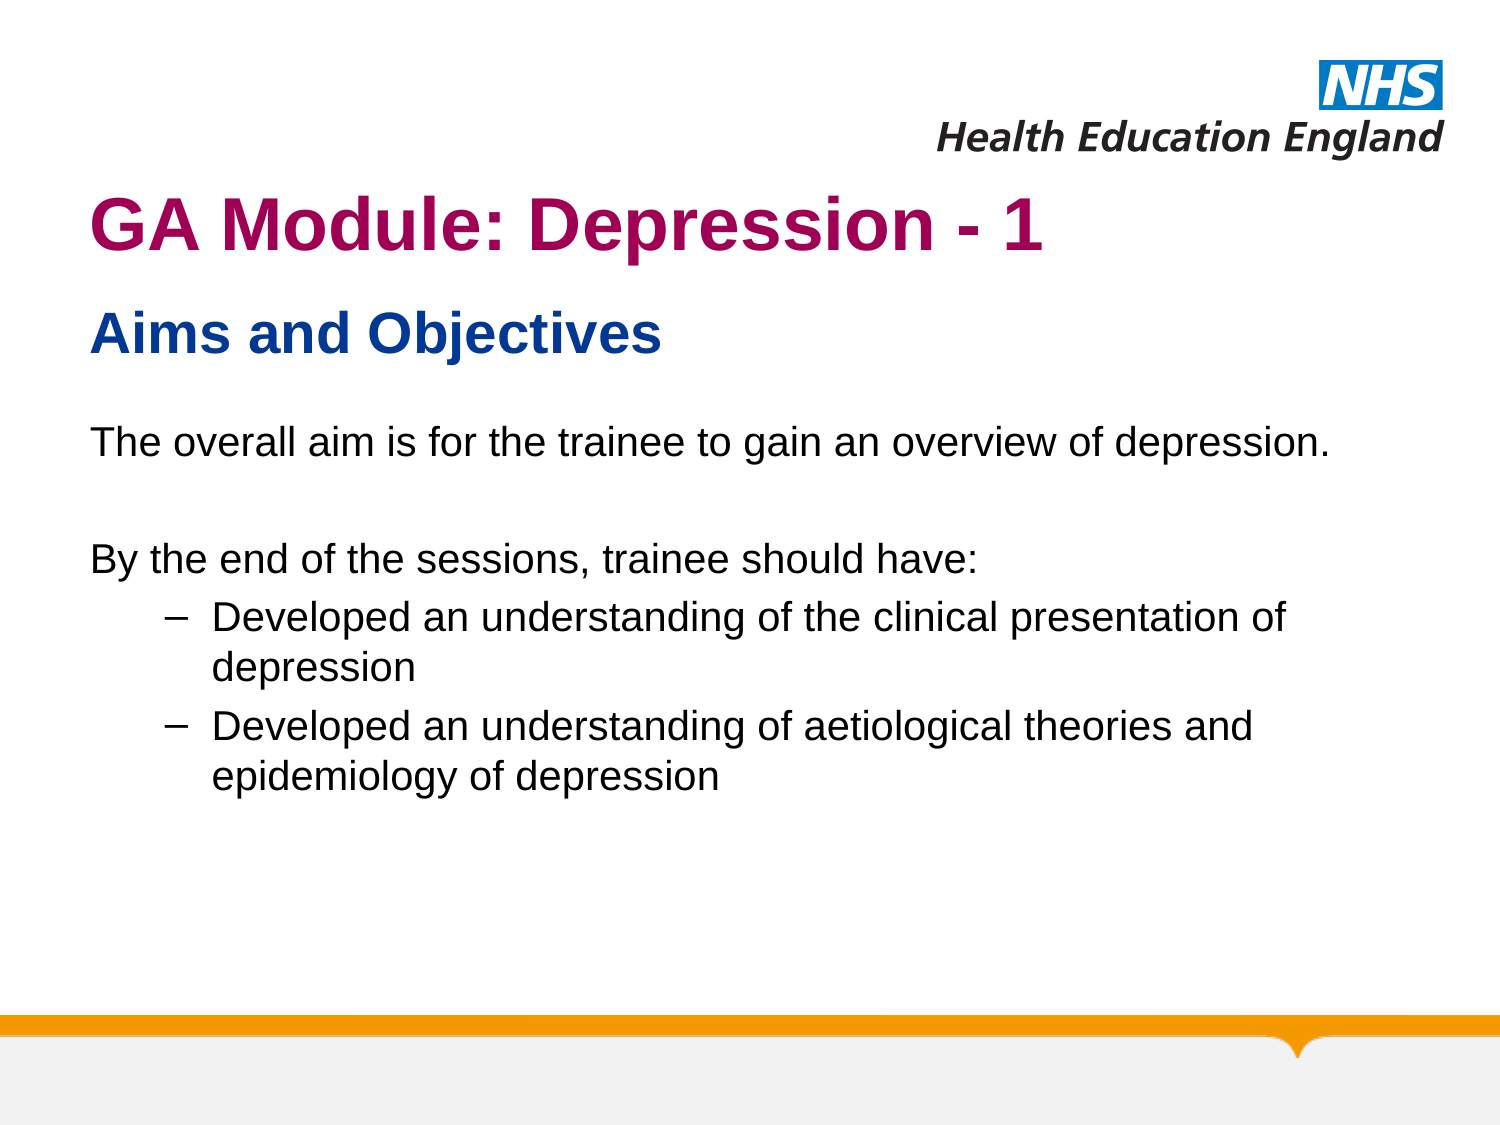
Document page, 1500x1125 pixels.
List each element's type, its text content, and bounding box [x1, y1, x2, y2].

subtitle Aims and Objectives [75, 288, 1399, 384]
title GA Module: Depression - 1 [75, 168, 1350, 280]
picture [936, 59, 1445, 161]
list The overall aim is for the trainee to gain an overview of depression. By the end of the sessions, trainee should have: Developed an understanding of the clinical presentation of depression Developed an understanding of aetiological theories and epidemiology of depression [75, 407, 1361, 920]
